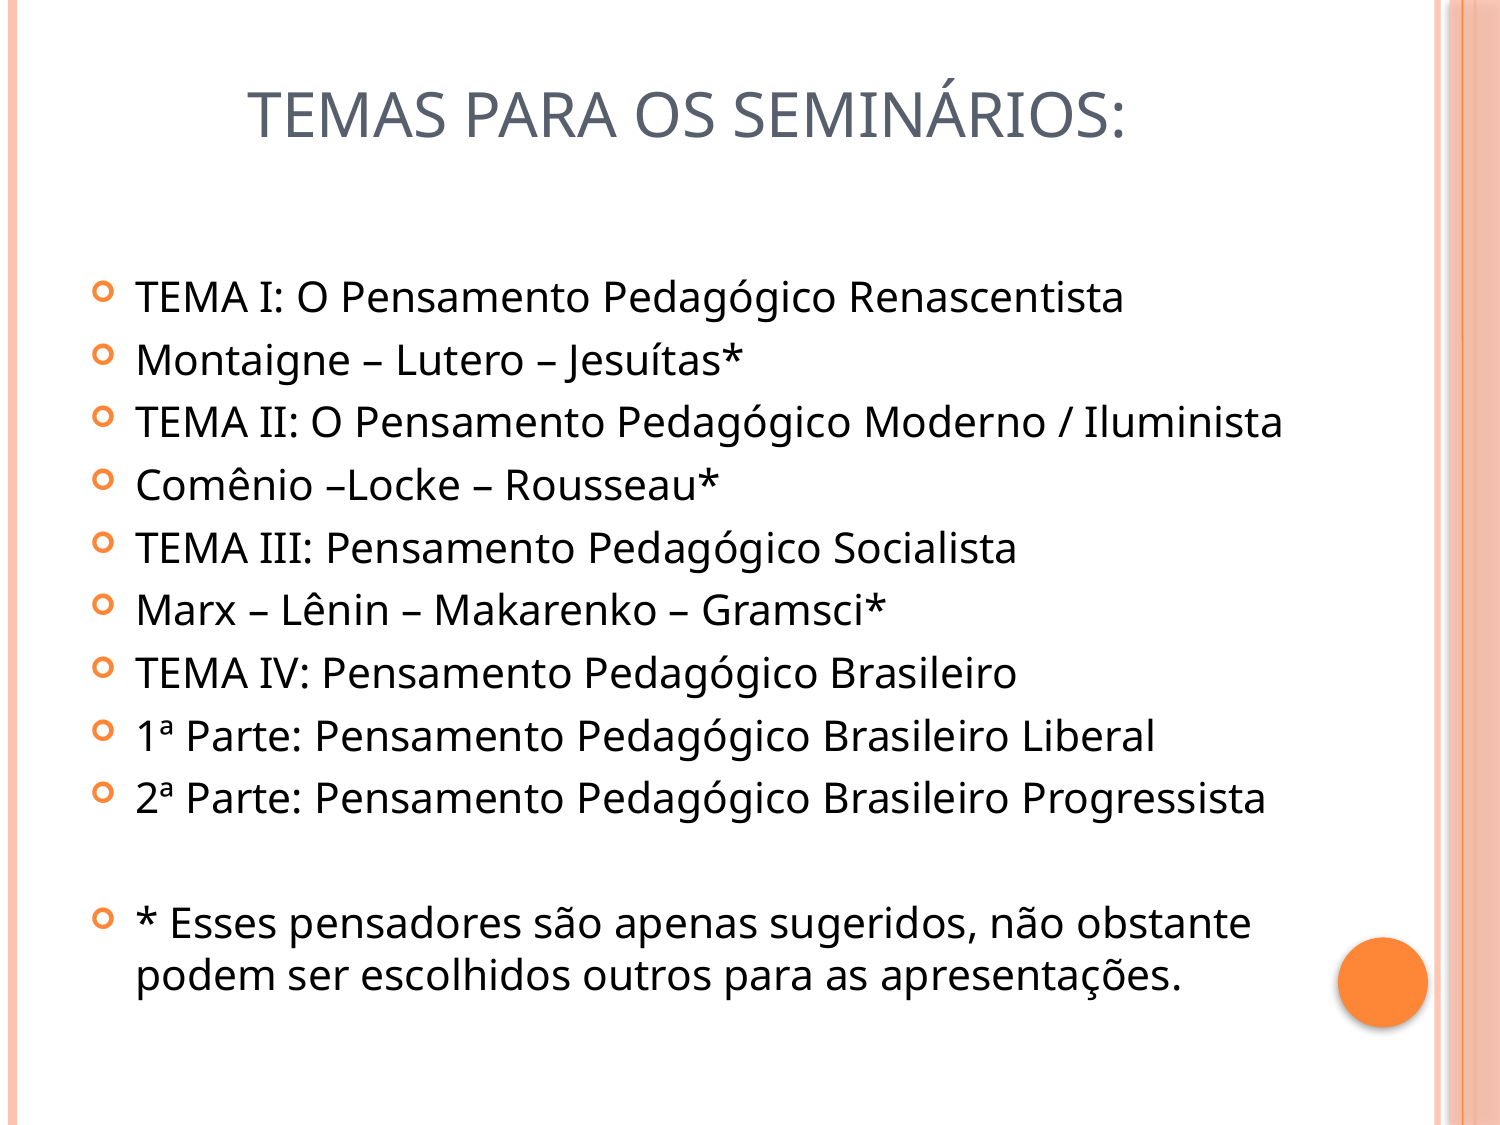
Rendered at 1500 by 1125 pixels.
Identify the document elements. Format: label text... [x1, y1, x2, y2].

title Temas para os Seminários: [75, 45, 1300, 233]
list TEMA I: O Pensamento Pedagógico Renascentista Montaigne – Lutero – Jesuítas* TEMA II: O Pensamento Pedagógico Moderno / Iluminista Comênio –Locke – Rousseau* TEMA III: Pensamento Pedagógico Socialista Marx – Lênin – Makarenko – Gramsci* TEMA IV: Pensamento Pedagógico Brasileiro 1ª Parte: Pensamento Pedagógico Brasileiro Liberal 2ª Parte: Pensamento Pedagógico Brasileiro Progressista * Esses pensadores são apenas sugeridos, não obstante podem ser escolhidos outros para as apresentações. [75, 262, 1300, 1062]
